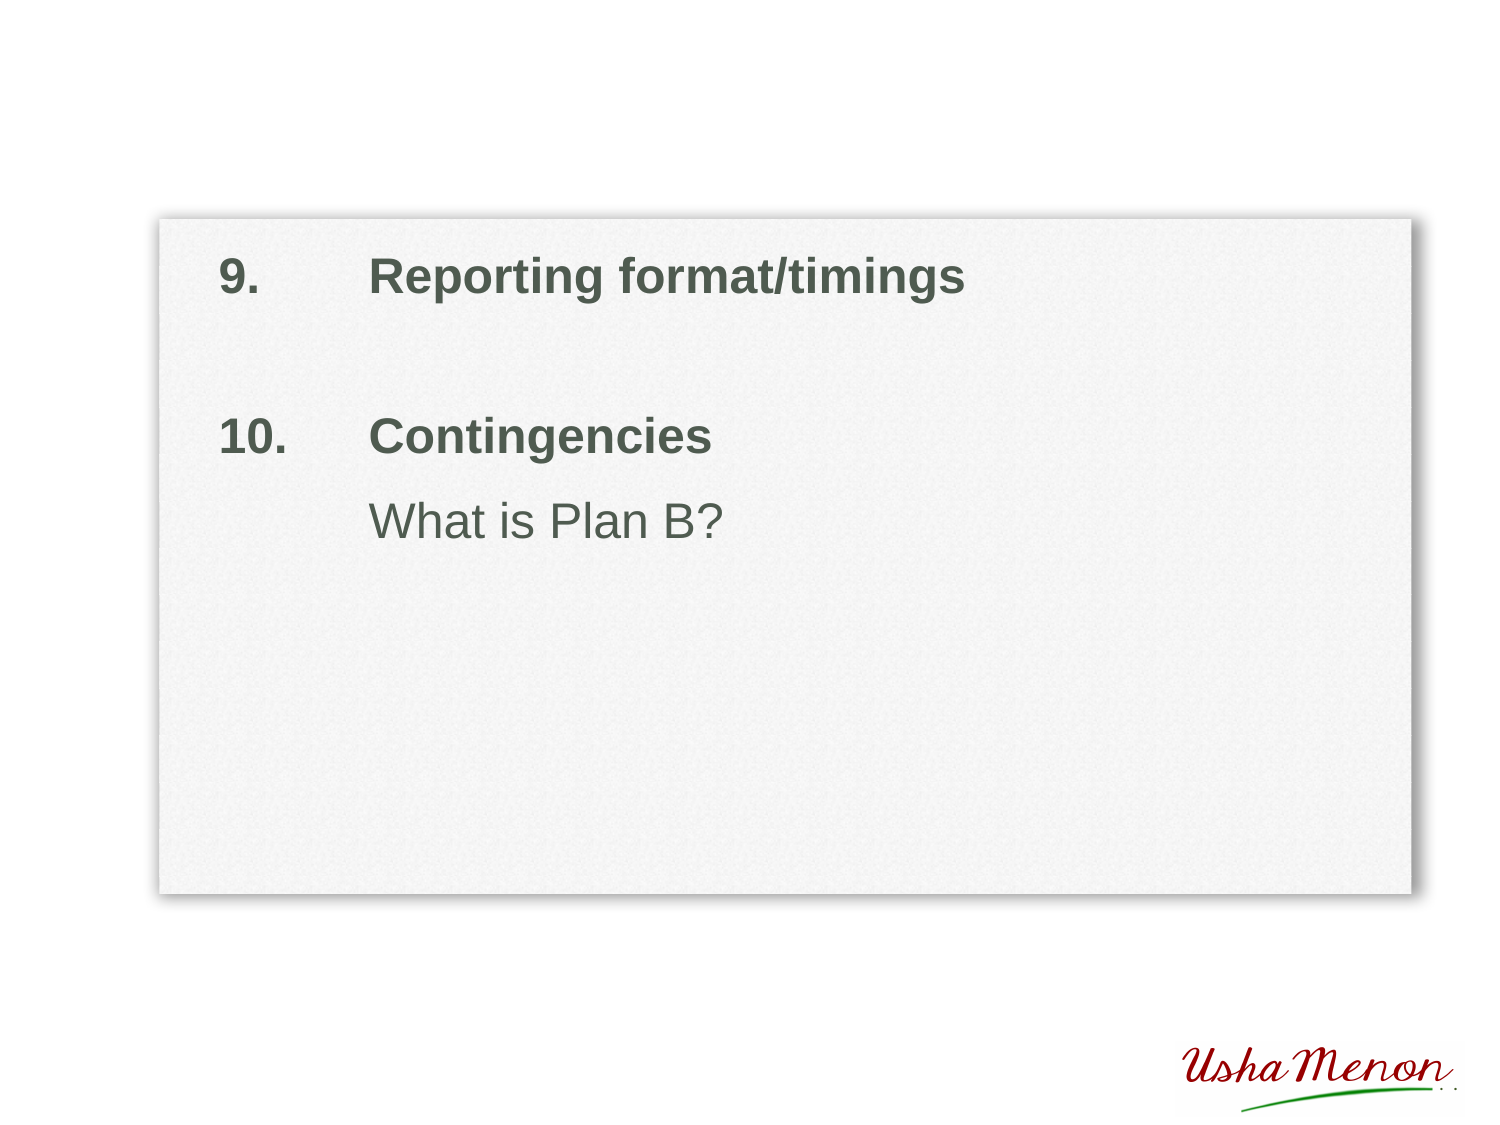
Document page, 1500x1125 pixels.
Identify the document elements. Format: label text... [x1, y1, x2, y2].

text_box [157, 218, 1413, 895]
picture [1174, 1040, 1465, 1117]
list 9. Reporting format/timings 10. Contingencies What is Plan B? [218, 243, 1341, 1125]
